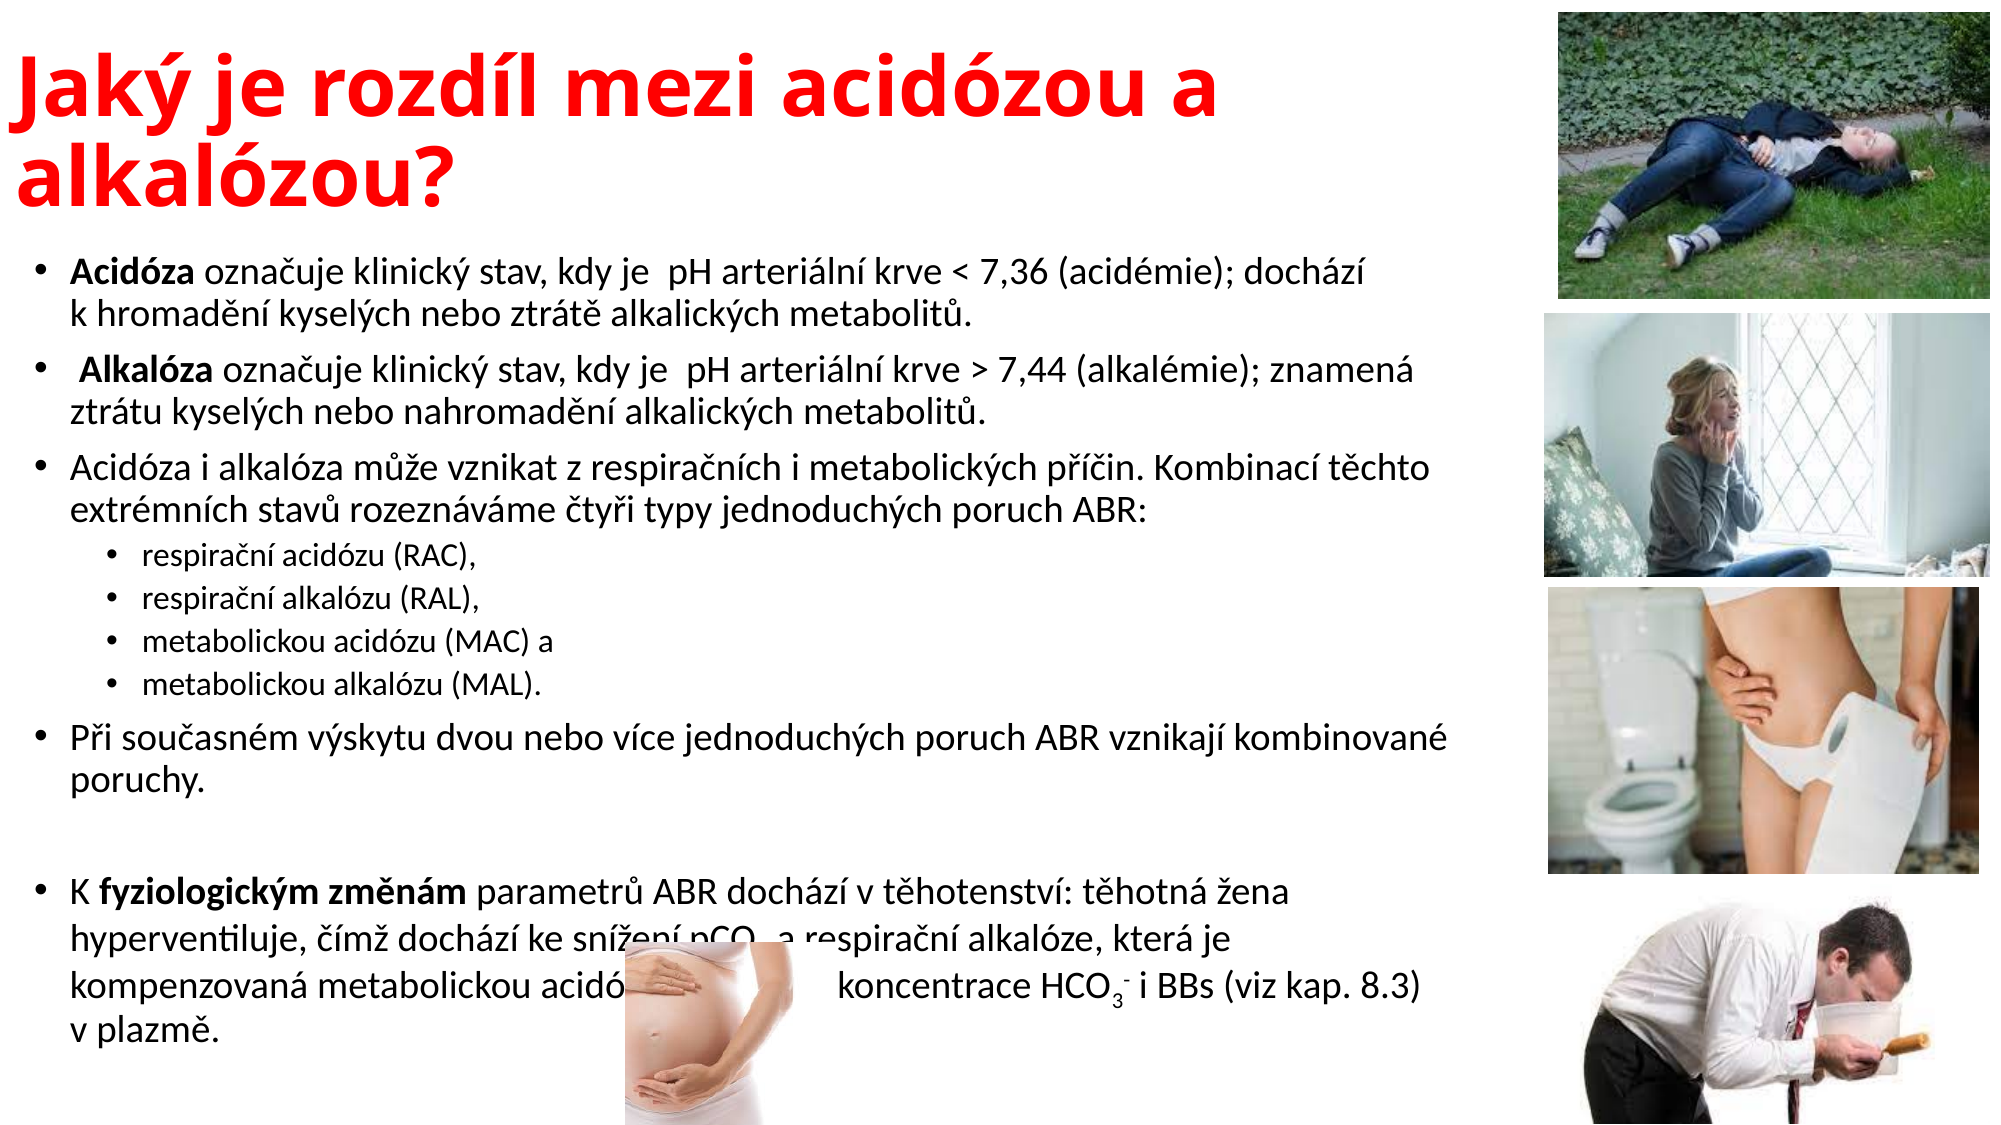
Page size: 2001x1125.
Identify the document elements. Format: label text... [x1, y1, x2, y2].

list Acidóza označuje klinický stav, kdy je pH arteriální krve < 7,36 (acidémie); dochází k hromadění kyselých nebo ztrátě alkalických metabolitů. Alkalóza označuje klinický stav, kdy je pH arteriální krve > 7,44 (alkalémie); znamená ztrátu kyselých nebo nahromadění alkalických metabolitů. Acidóza i alkalóza může vznikat z respiračních i metabolických příčin. Kombinací těchto extrémních stavů rozeznáváme čtyři typy jednoduchých poruch ABR: respirační acidózu (RAC), respirační alkalózu (RAL), metabolickou acidózu (MAC) a metabolickou alkalózu (MAL). Při současném výskytu dvou nebo více jednoduchých poruch ABR vznikají kombinované poruchy. K fyziologickým změnám parametrů ABR dochází v těhotenství: těhotná žena hyperventiluje, čímž dochází ke snížení pCO2 a respirační alkalóze, která je kompenzovaná metabolickou acidózou snížením koncentrace HCO3- i BBs (viz kap. 8.3) v plazmě. [19, 243, 1488, 1059]
picture [1548, 884, 1990, 1124]
picture [1544, 313, 1990, 577]
picture [625, 942, 835, 1125]
picture [1558, 12, 1991, 299]
picture [1548, 587, 1979, 874]
title Jaký je rozdíl mezi acidózou a alkalózou? [0, 25, 1497, 244]
